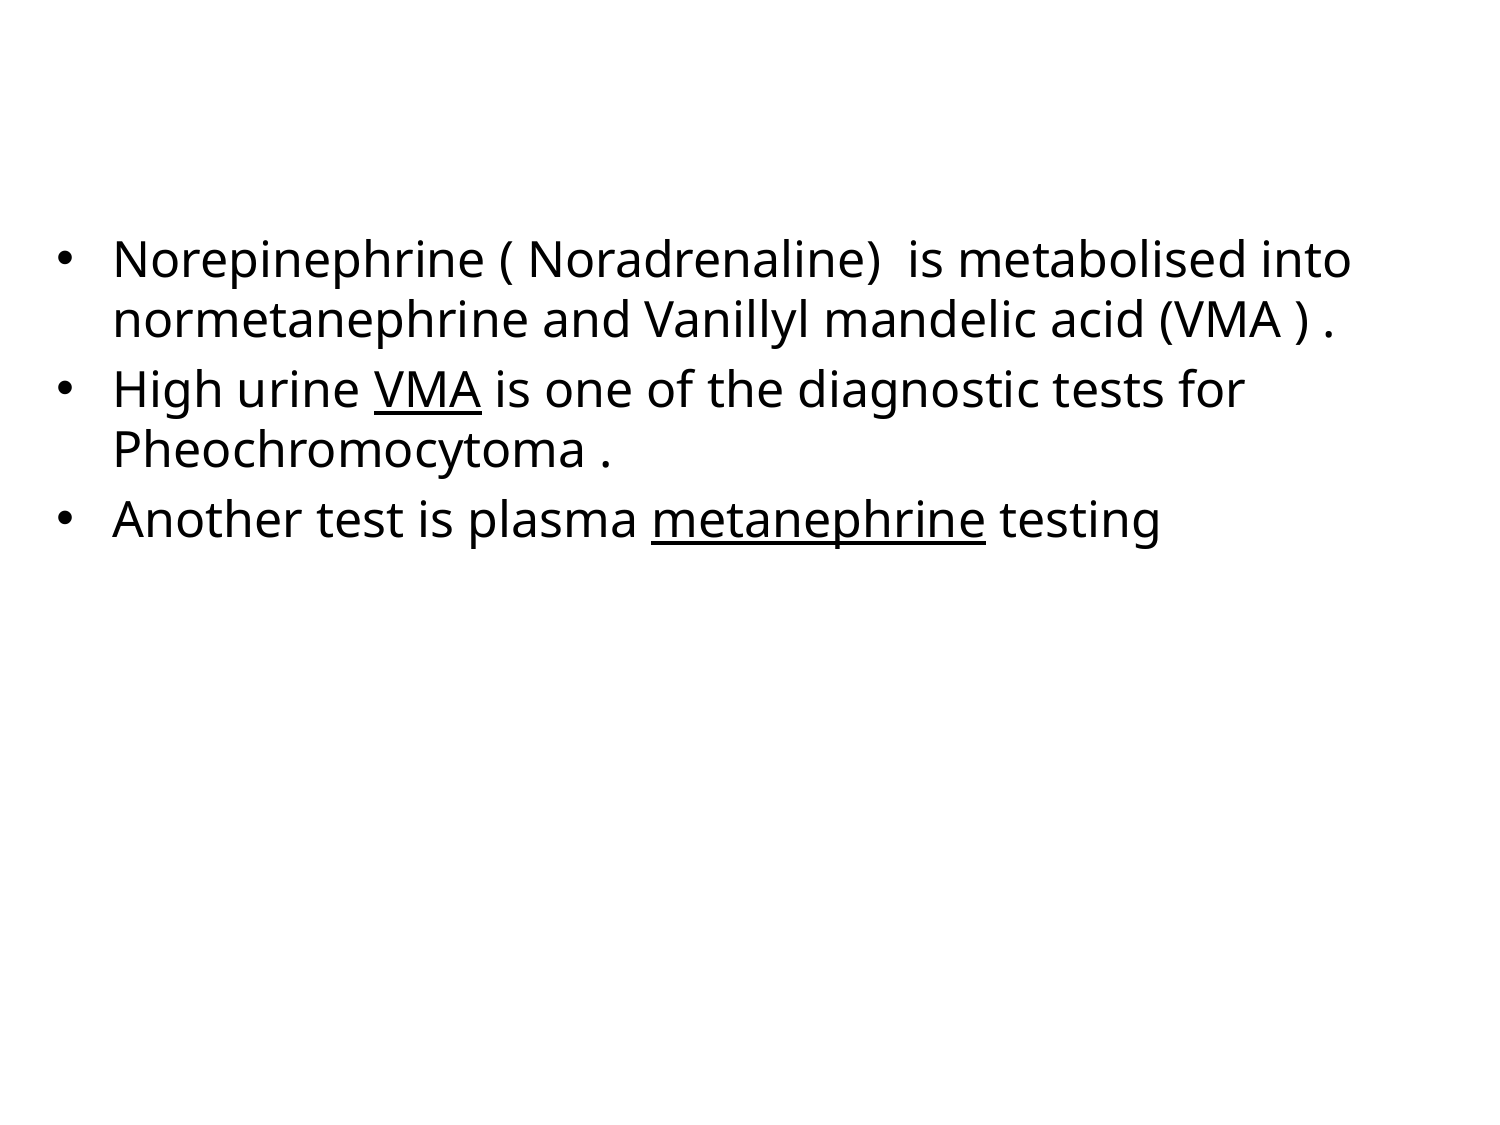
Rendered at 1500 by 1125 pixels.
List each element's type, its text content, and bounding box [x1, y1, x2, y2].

list Norepinephrine ( Noradrenaline) is metabolised into normetanephrine and Vanillyl mandelic acid (VMA ) . High urine VMA is one of the diagnostic tests for Pheochromocytoma . Another test is plasma metanephrine testing [41, 219, 1500, 988]
